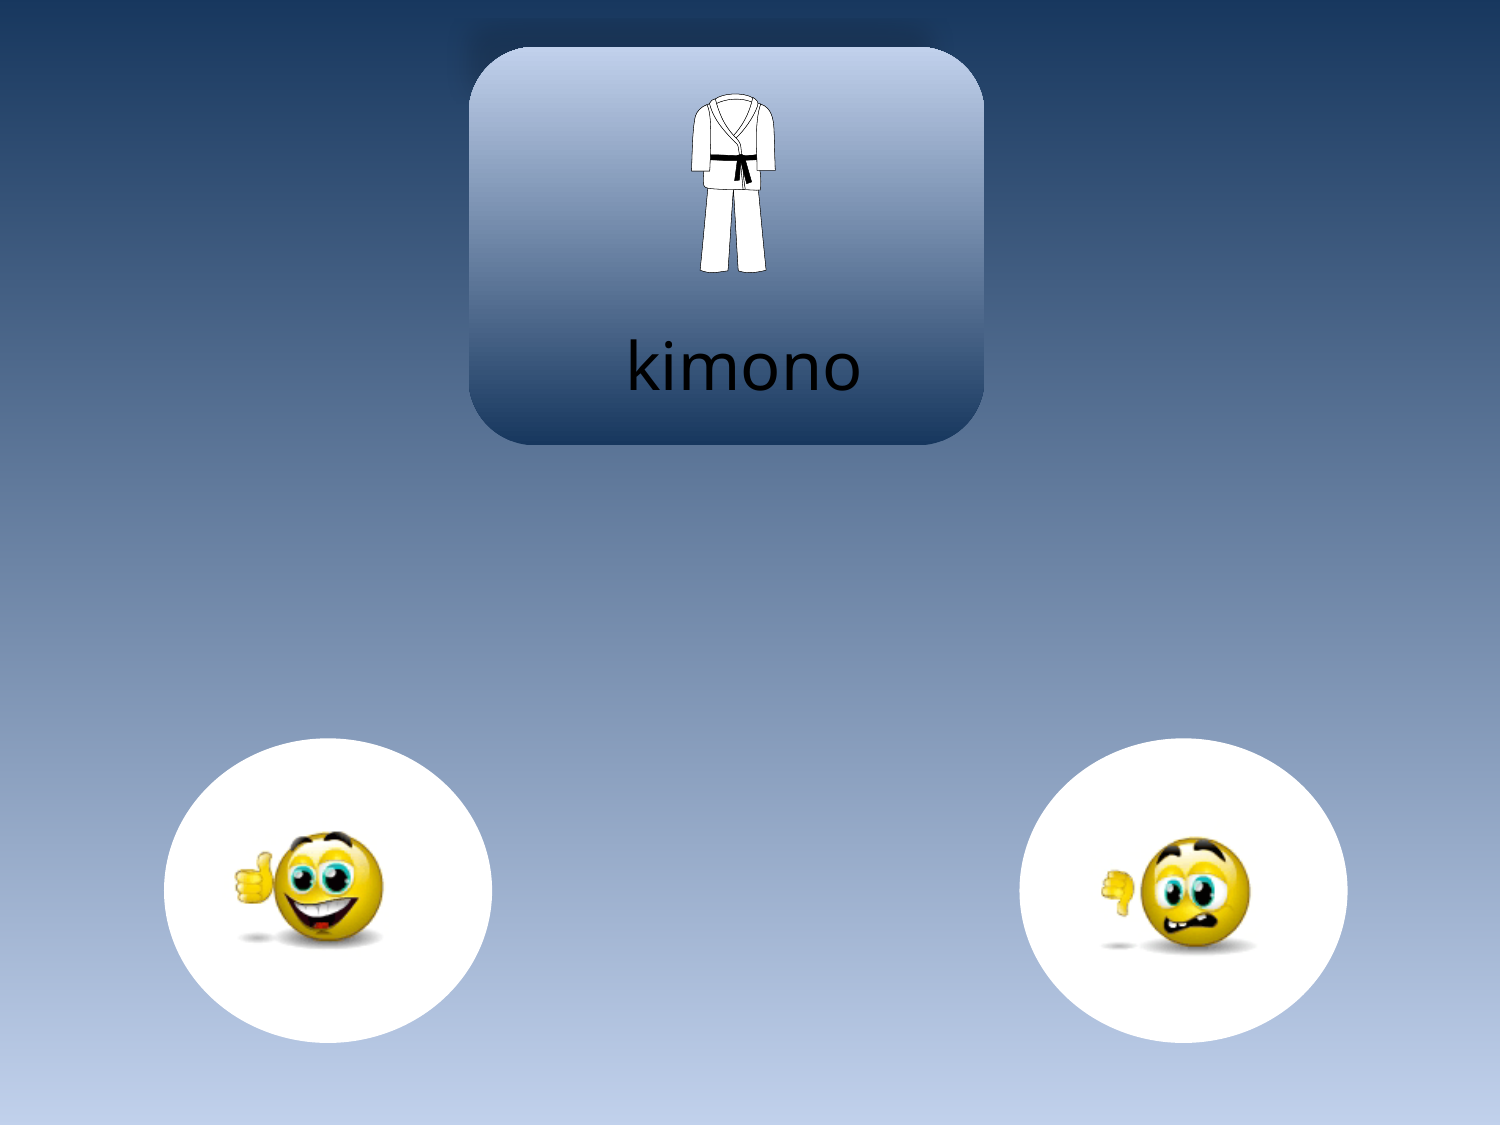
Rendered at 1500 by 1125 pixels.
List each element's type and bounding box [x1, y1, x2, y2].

text_box [0, 0, 1500, 1125]
text_box [923, 689, 1444, 1081]
picture [222, 784, 395, 958]
text_box [68, 689, 589, 1081]
picture [691, 93, 777, 274]
picture [1089, 796, 1262, 969]
